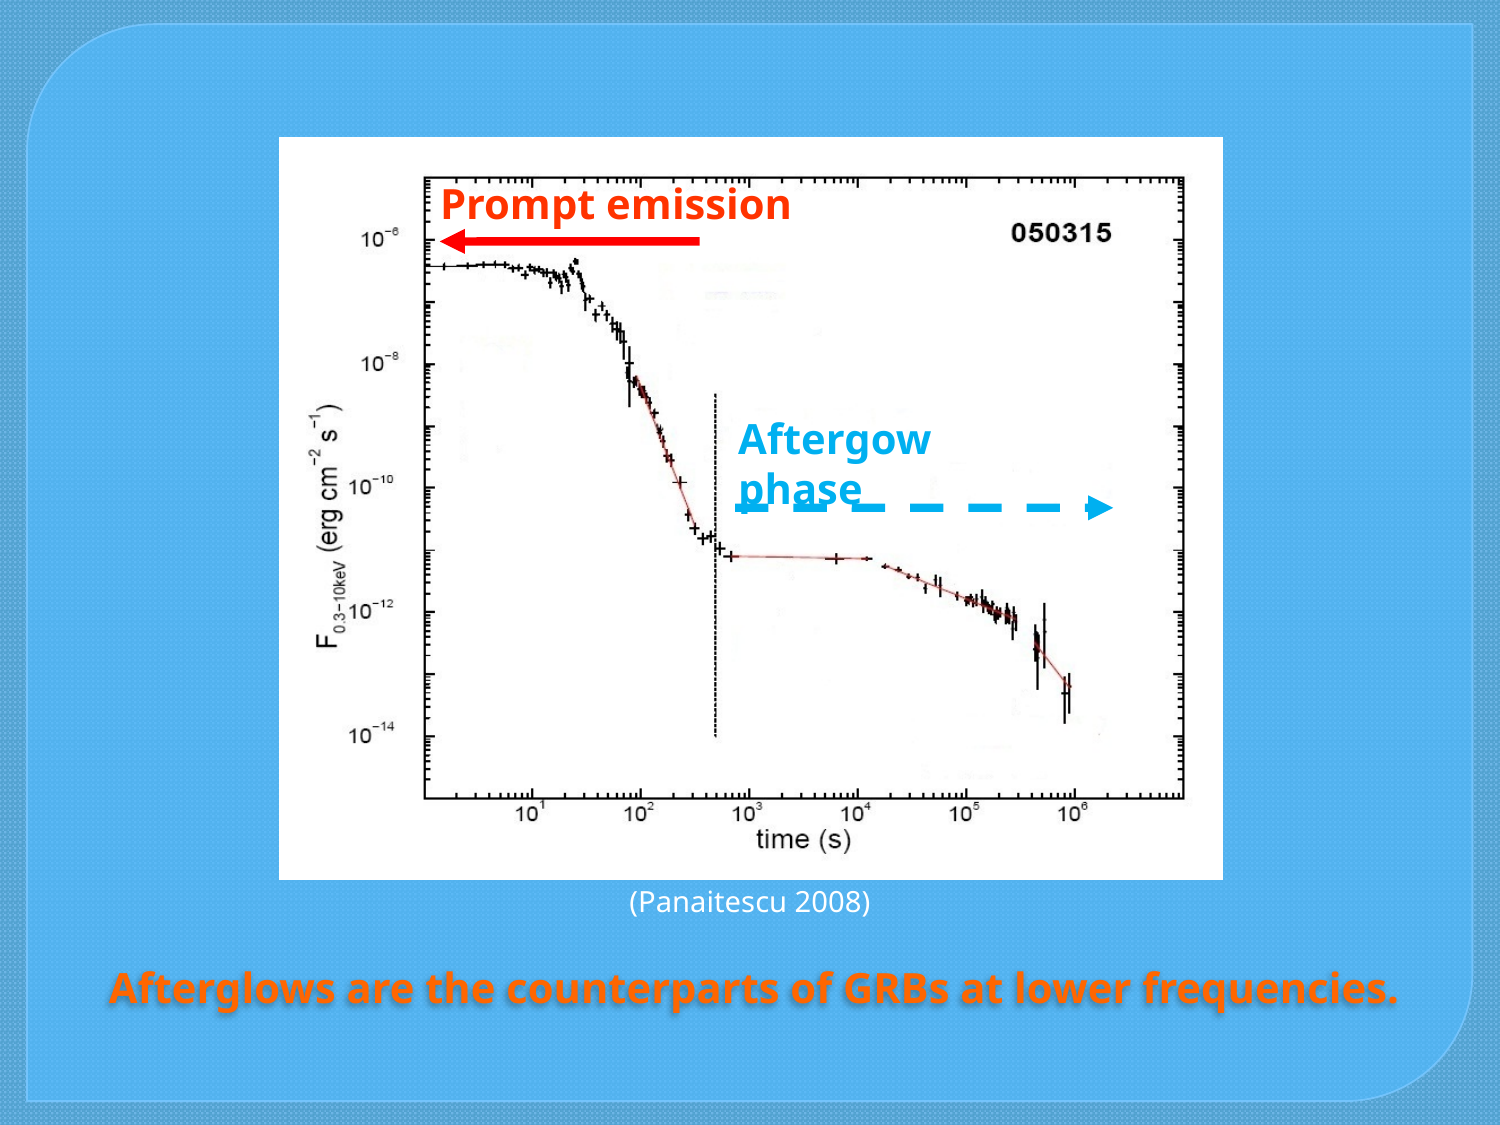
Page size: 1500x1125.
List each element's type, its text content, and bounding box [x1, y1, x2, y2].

title Afterglows are the counterparts of GRBs at lower frequencies. [0, 938, 1500, 1020]
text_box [0, 136, 1500, 927]
